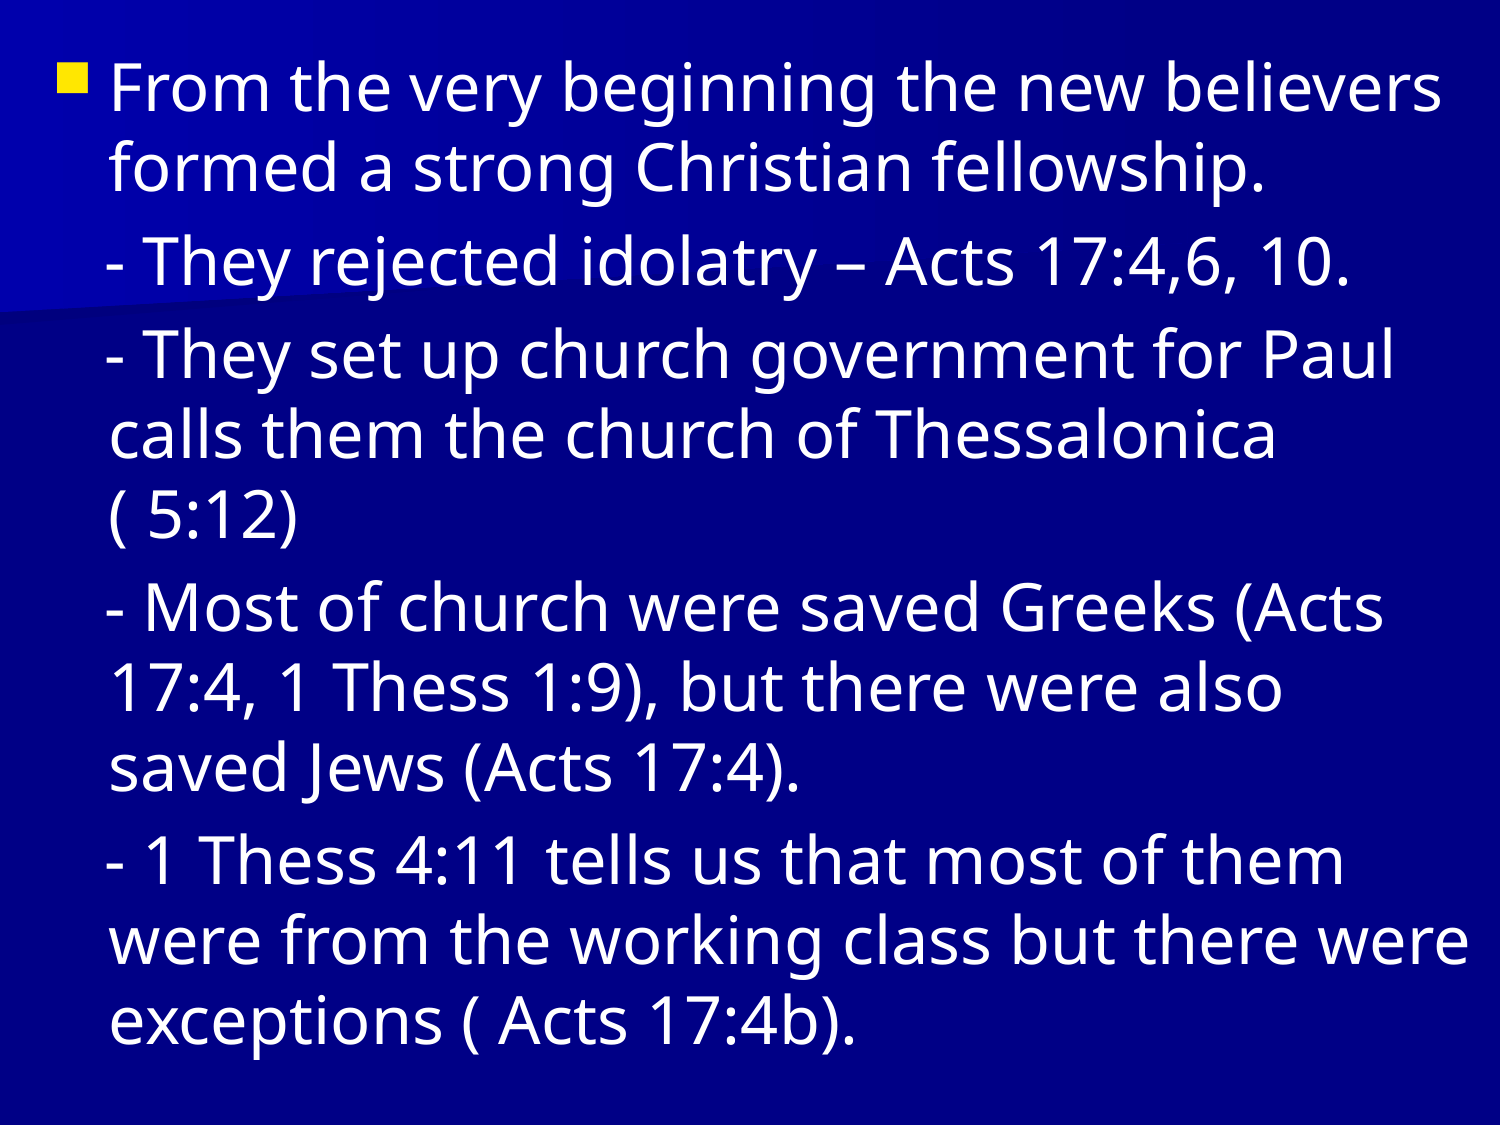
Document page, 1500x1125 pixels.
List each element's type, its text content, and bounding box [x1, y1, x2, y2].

list From the very beginning the new believers formed a strong Christian fellowship. - They rejected idolatry – Acts 17:4,6, 10. - They set up church government for Paul calls them the church of Thessalonica ( 5:12) - Most of church were saved Greeks (Acts 17:4, 1 Thess 1:9), but there were also saved Jews (Acts 17:4). - 1 Thess 4:11 tells us that most of them were from the working class but there were exceptions ( Acts 17:4b). [37, 37, 1500, 1125]
